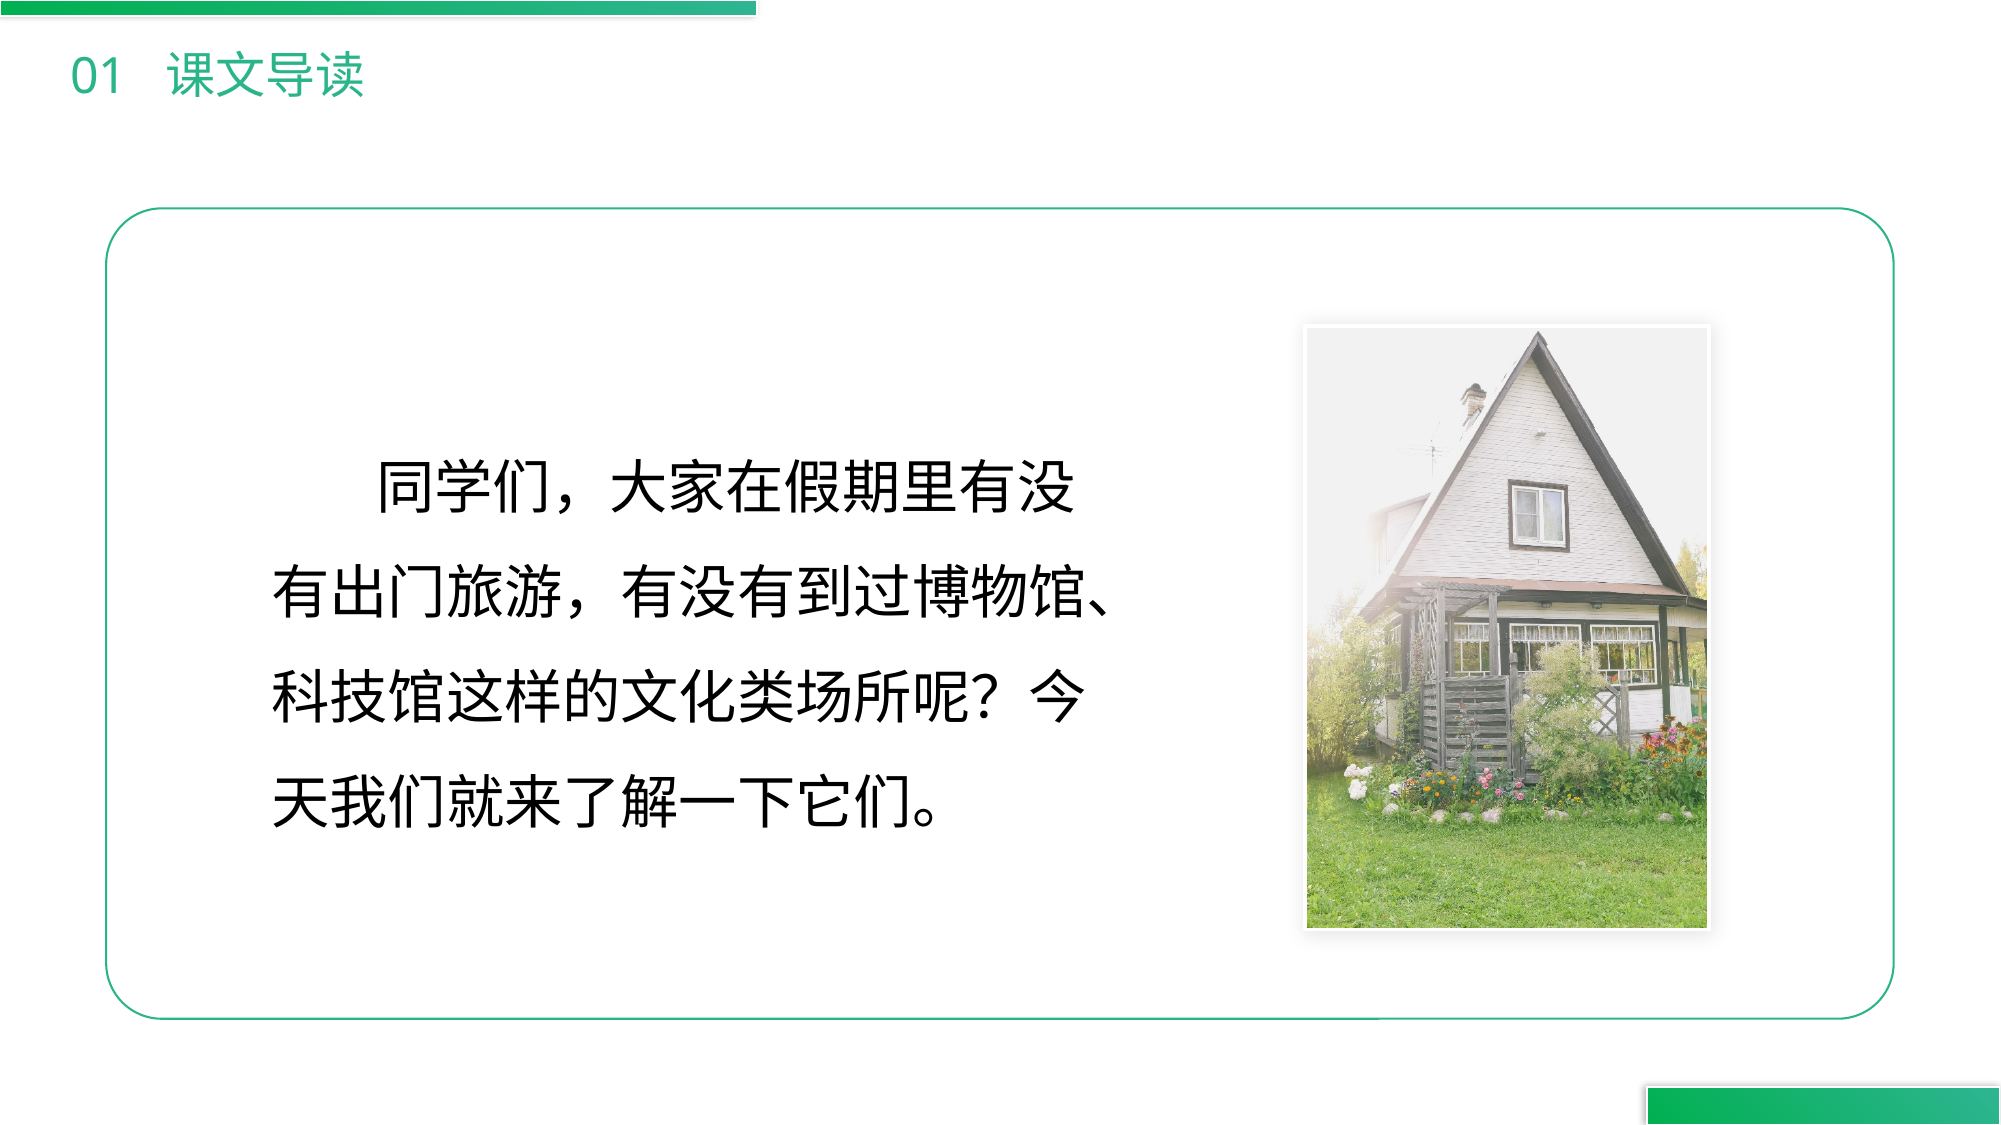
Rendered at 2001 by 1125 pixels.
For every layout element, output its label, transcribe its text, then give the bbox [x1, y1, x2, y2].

text_box 同学们，大家在假期里有没有出门旅游，有没有到过博物馆、科技馆这样的文化类场所呢？今天我们就来了解一下它们。 [256, 407, 1130, 843]
list 01 课文导读 [55, 43, 509, 126]
picture [1306, 327, 1708, 928]
